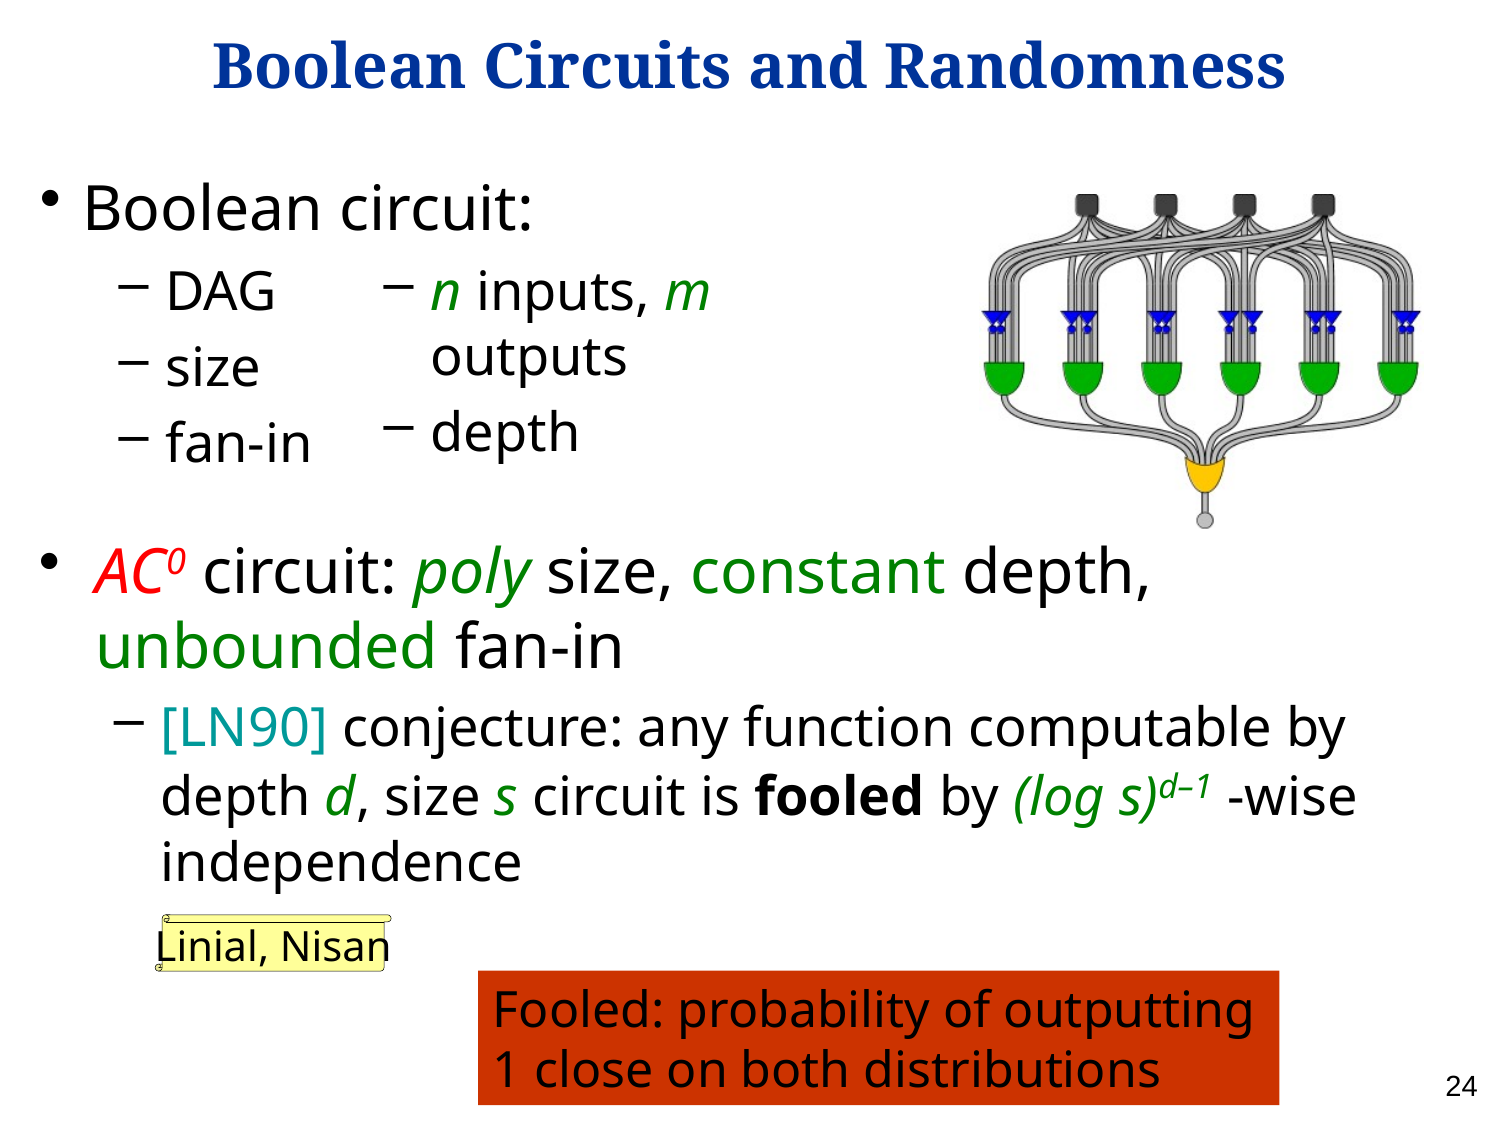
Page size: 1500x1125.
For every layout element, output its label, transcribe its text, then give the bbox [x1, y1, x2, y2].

text_box n inputs, m outputs depth [294, 249, 894, 419]
text_box DAG size fan-in [28, 249, 371, 492]
list Boolean circuit: [24, 160, 960, 261]
title Boolean Circuits and Randomness [0, 12, 1500, 114]
text_box Fooled: probability of outputting 1 close on both distributions [478, 970, 1280, 1106]
text_box AC0 circuit: poly size, constant depth, unbounded fan-in [LN90] conjecture: any function computable by depth d, size s circuit is fooled by (log s)d–1 -wise independence [24, 523, 1471, 943]
text_box Linial, Nisan [155, 914, 392, 972]
slide_number 24 [1280, 1060, 1493, 1103]
picture [978, 194, 1424, 530]
